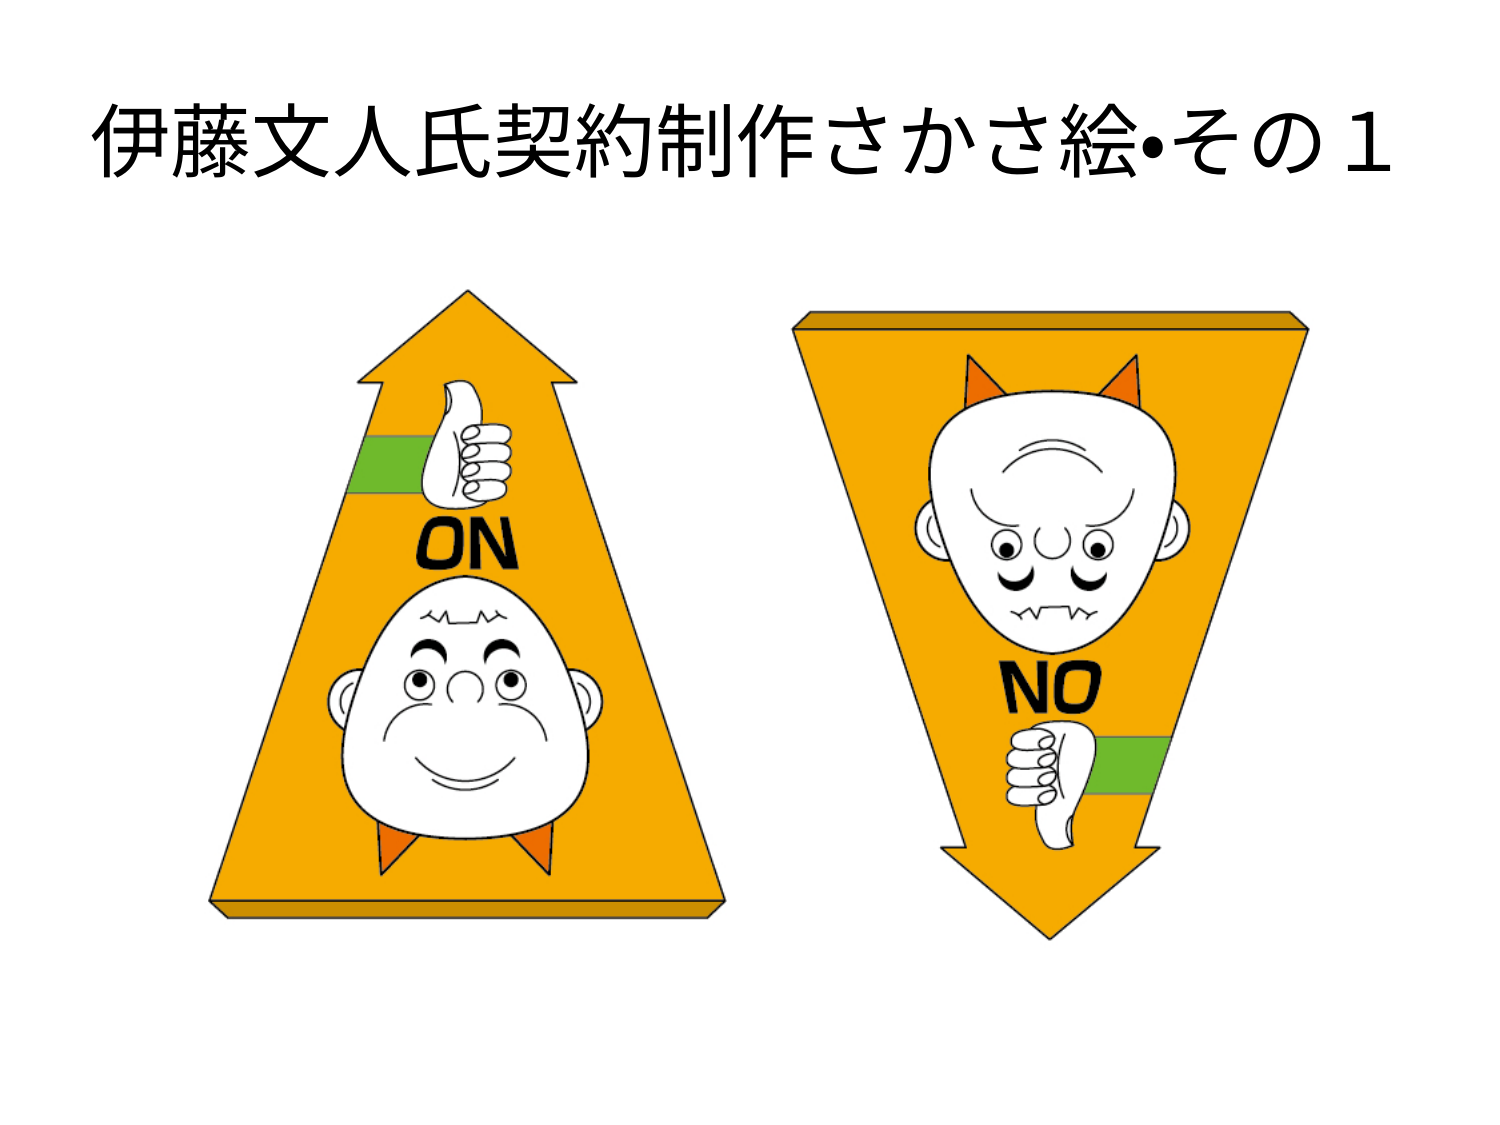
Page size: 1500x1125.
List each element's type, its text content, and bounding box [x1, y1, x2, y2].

title 伊藤文人氏契約制作さかさ絵・その１ [75, 45, 1425, 233]
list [182, 243, 1335, 987]
